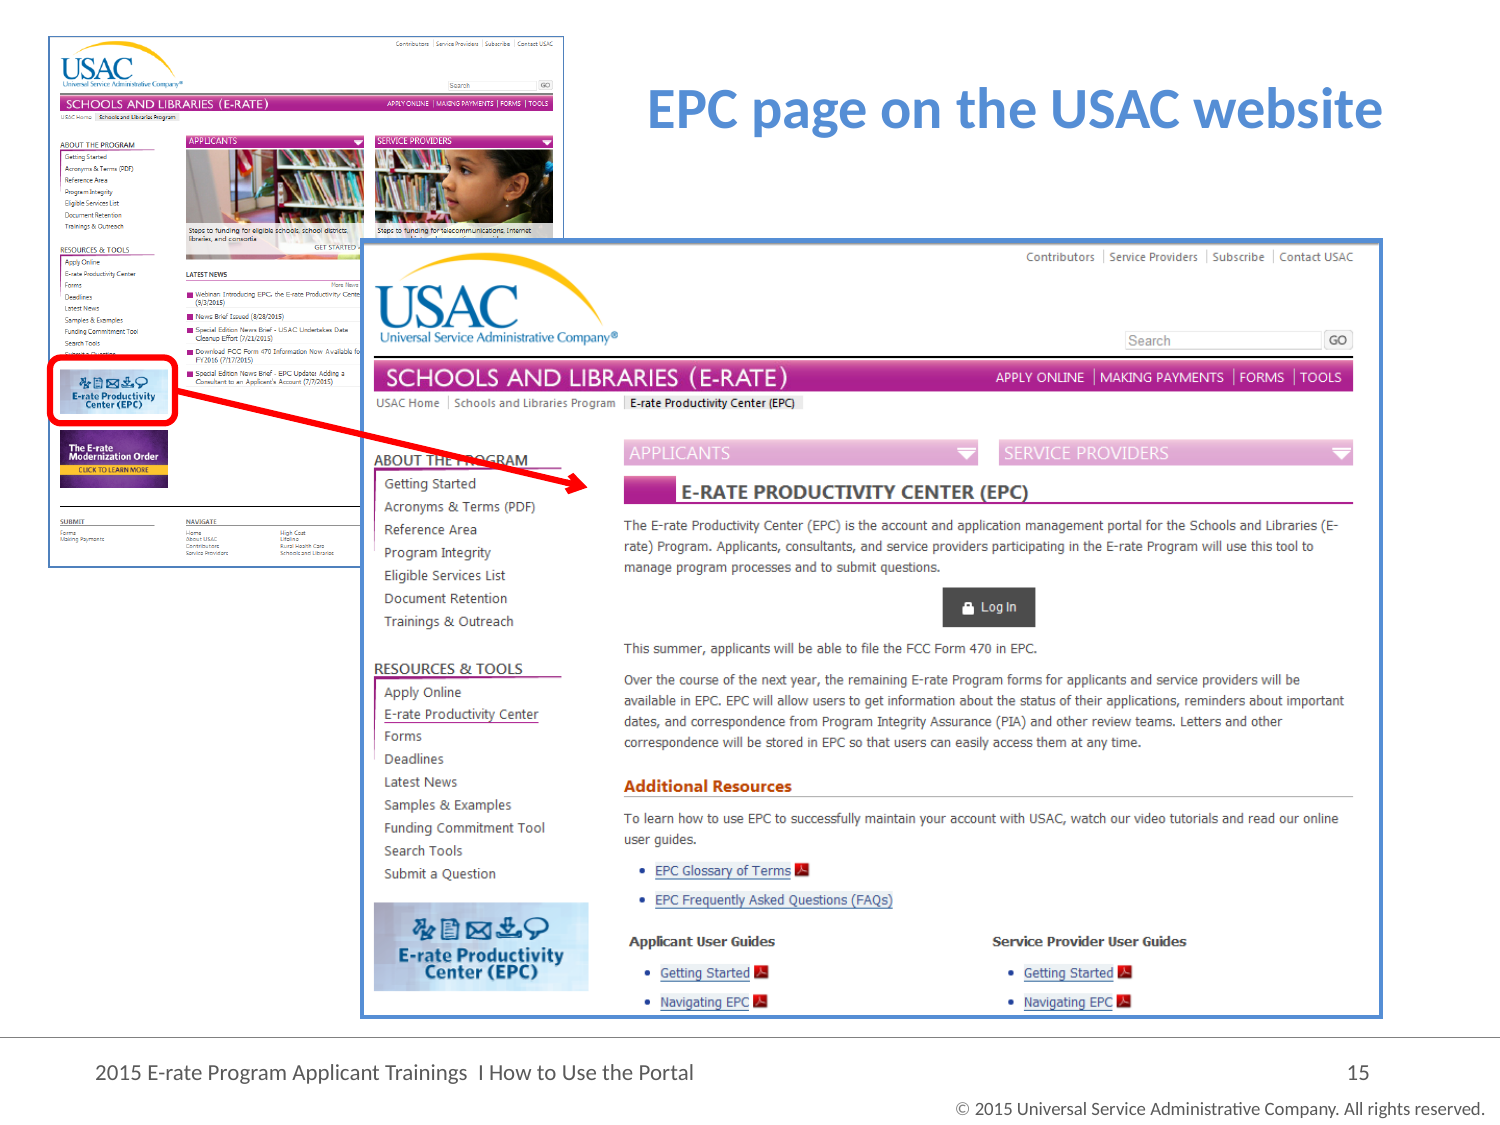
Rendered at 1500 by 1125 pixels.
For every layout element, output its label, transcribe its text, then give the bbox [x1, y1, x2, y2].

text_box EPC page on the USAC website [567, 62, 1438, 163]
picture [49, 37, 1379, 1016]
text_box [174, 390, 588, 488]
